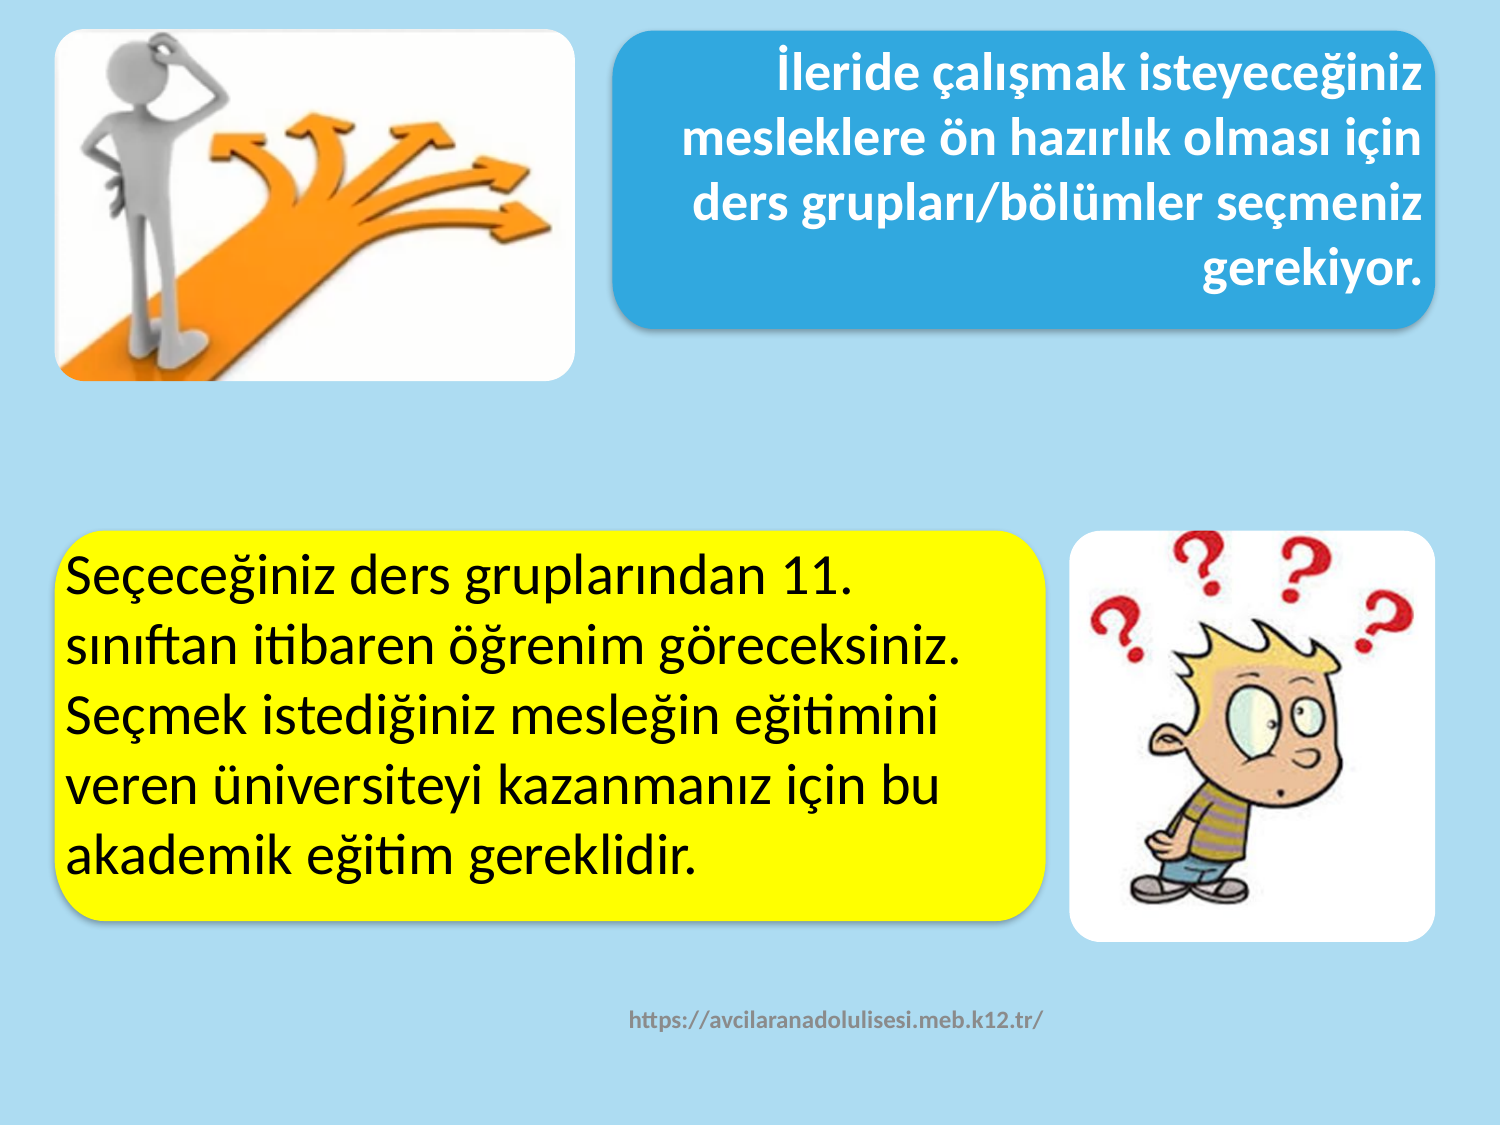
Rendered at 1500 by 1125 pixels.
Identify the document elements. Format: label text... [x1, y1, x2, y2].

text_box İleride çalışmak isteyeceğiniz mesleklere ön hazırlık olması için ders grupları/bölümler seçmeniz gerekiyor. [612, 30, 1436, 329]
picture [54, 29, 575, 382]
text_box Seçeceğiniz ders gruplarından 11. sınıftan itibaren öğrenim göreceksiniz. Seçmek istediğiniz mesleğin eğitimini veren üniversiteyi kazanmanız için bu akademik eğitim gereklidir. [54, 530, 1046, 922]
picture [1069, 530, 1436, 943]
footer https://avcilaranadolulisesi.meb.k12.tr/ [583, 988, 1090, 1049]
